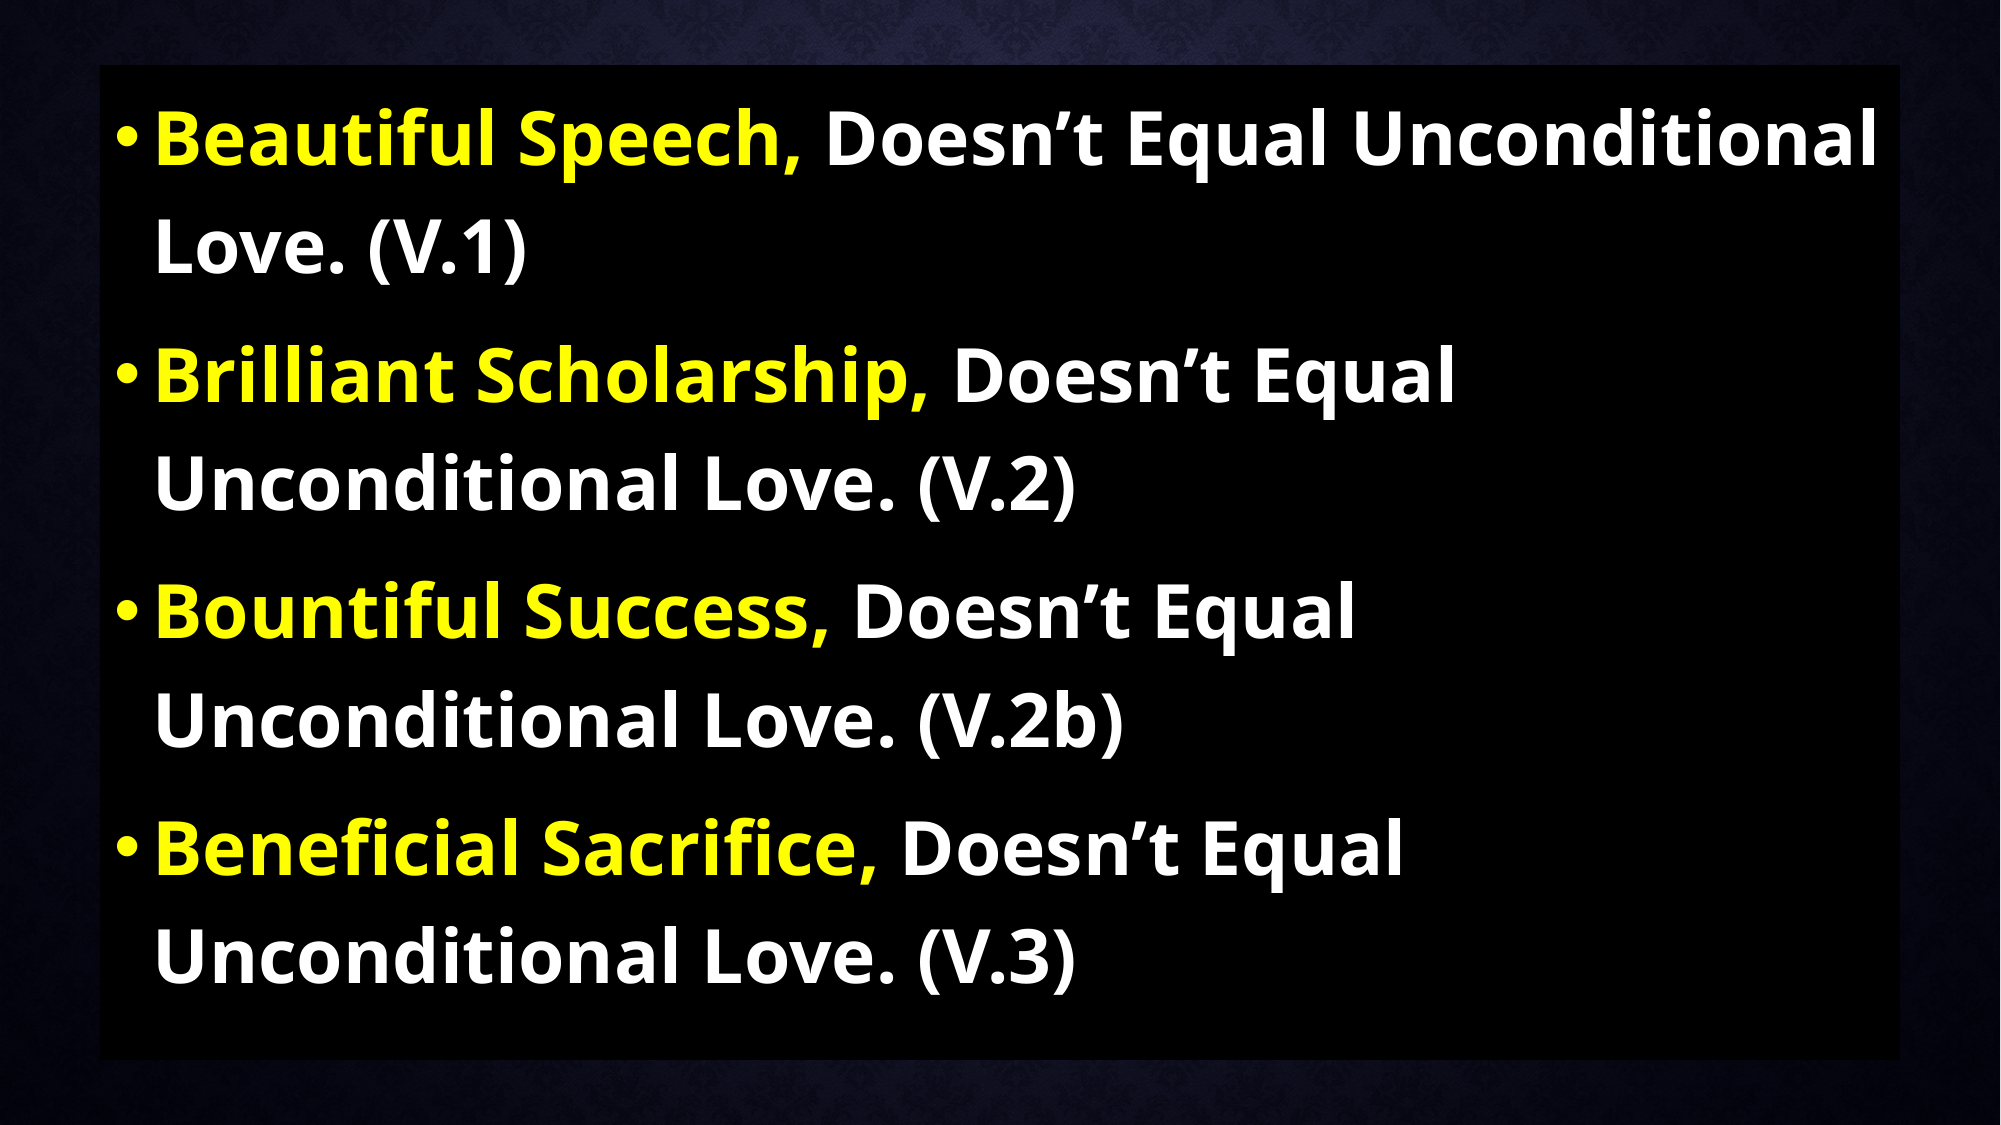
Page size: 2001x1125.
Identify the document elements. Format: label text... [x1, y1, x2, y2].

list Beautiful Speech, Doesn’t Equal Unconditional Love. (V.1) Brilliant Scholarship, Doesn’t Equal Unconditional Love. (V.2) Bountiful Success, Doesn’t Equal Unconditional Love. (V.2b) Beneficial Sacrifice, Doesn’t Equal Unconditional Love. (V.3) [99, 65, 1900, 1060]
